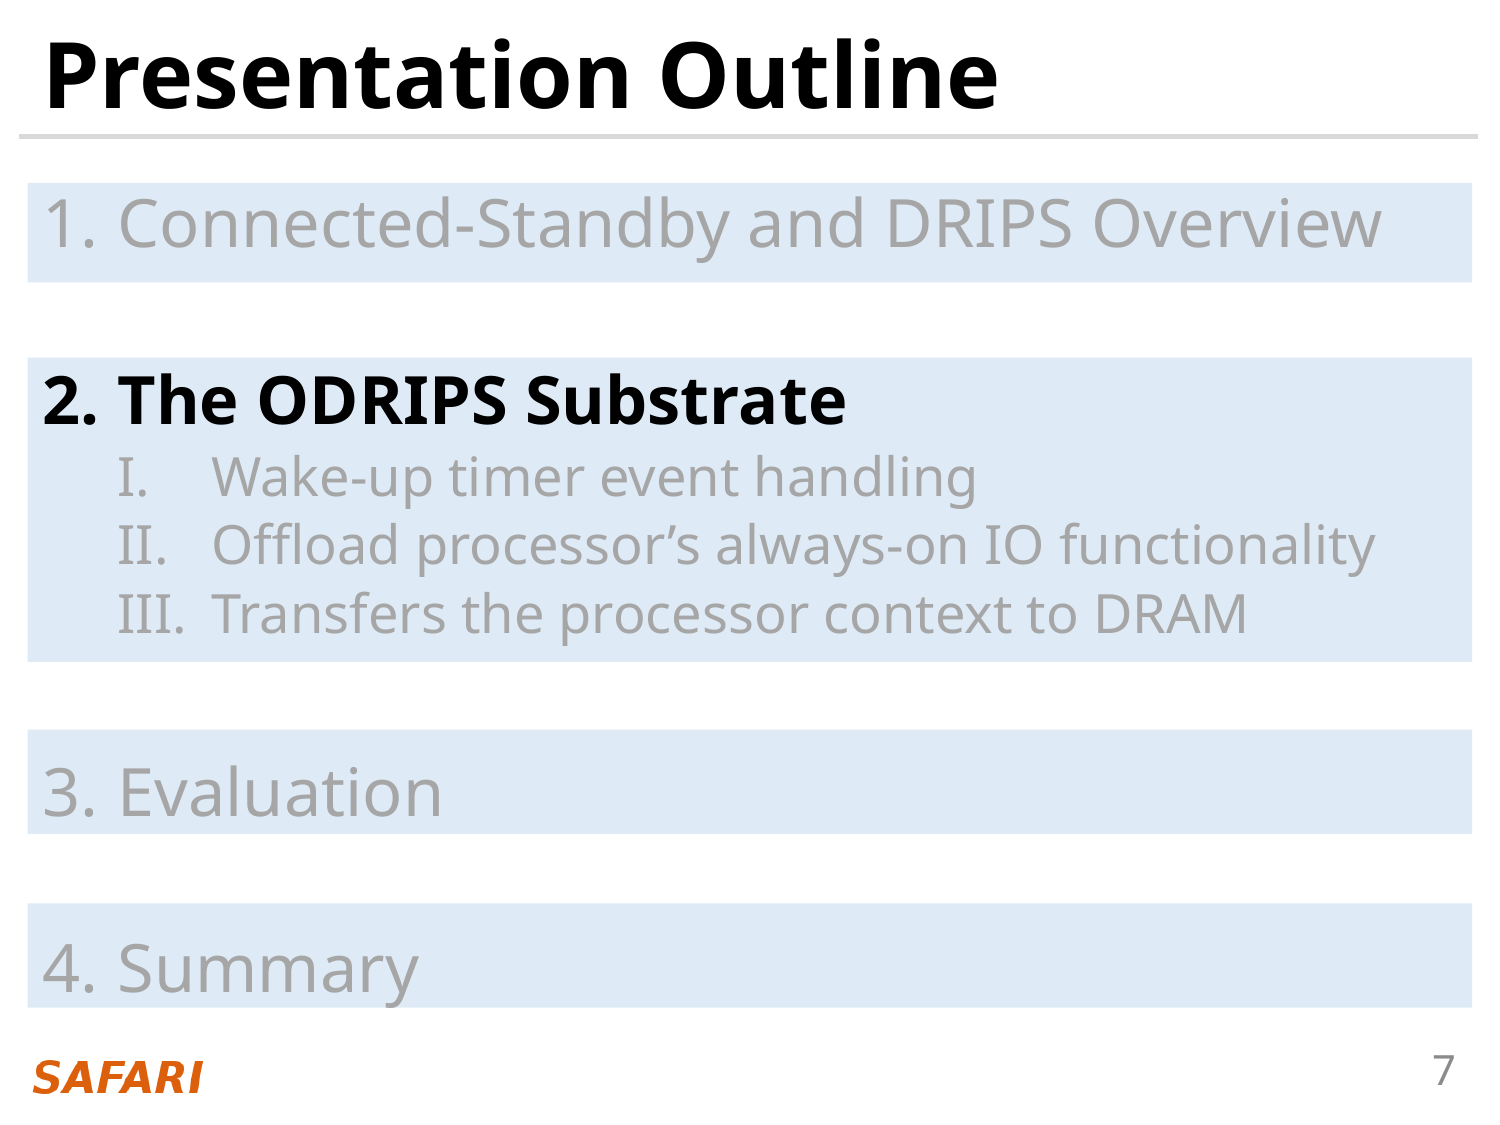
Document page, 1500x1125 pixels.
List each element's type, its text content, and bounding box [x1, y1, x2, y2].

picture [31, 1051, 209, 1104]
list Connected-Standby and DRIPS Overview The ODRIPS Substrate Wake-up timer event handling Offload processor’s always-on IO functionality Transfers the processor context to DRAM Evaluation Summary [27, 183, 1487, 1034]
title Presentation Outline [27, 21, 1487, 122]
